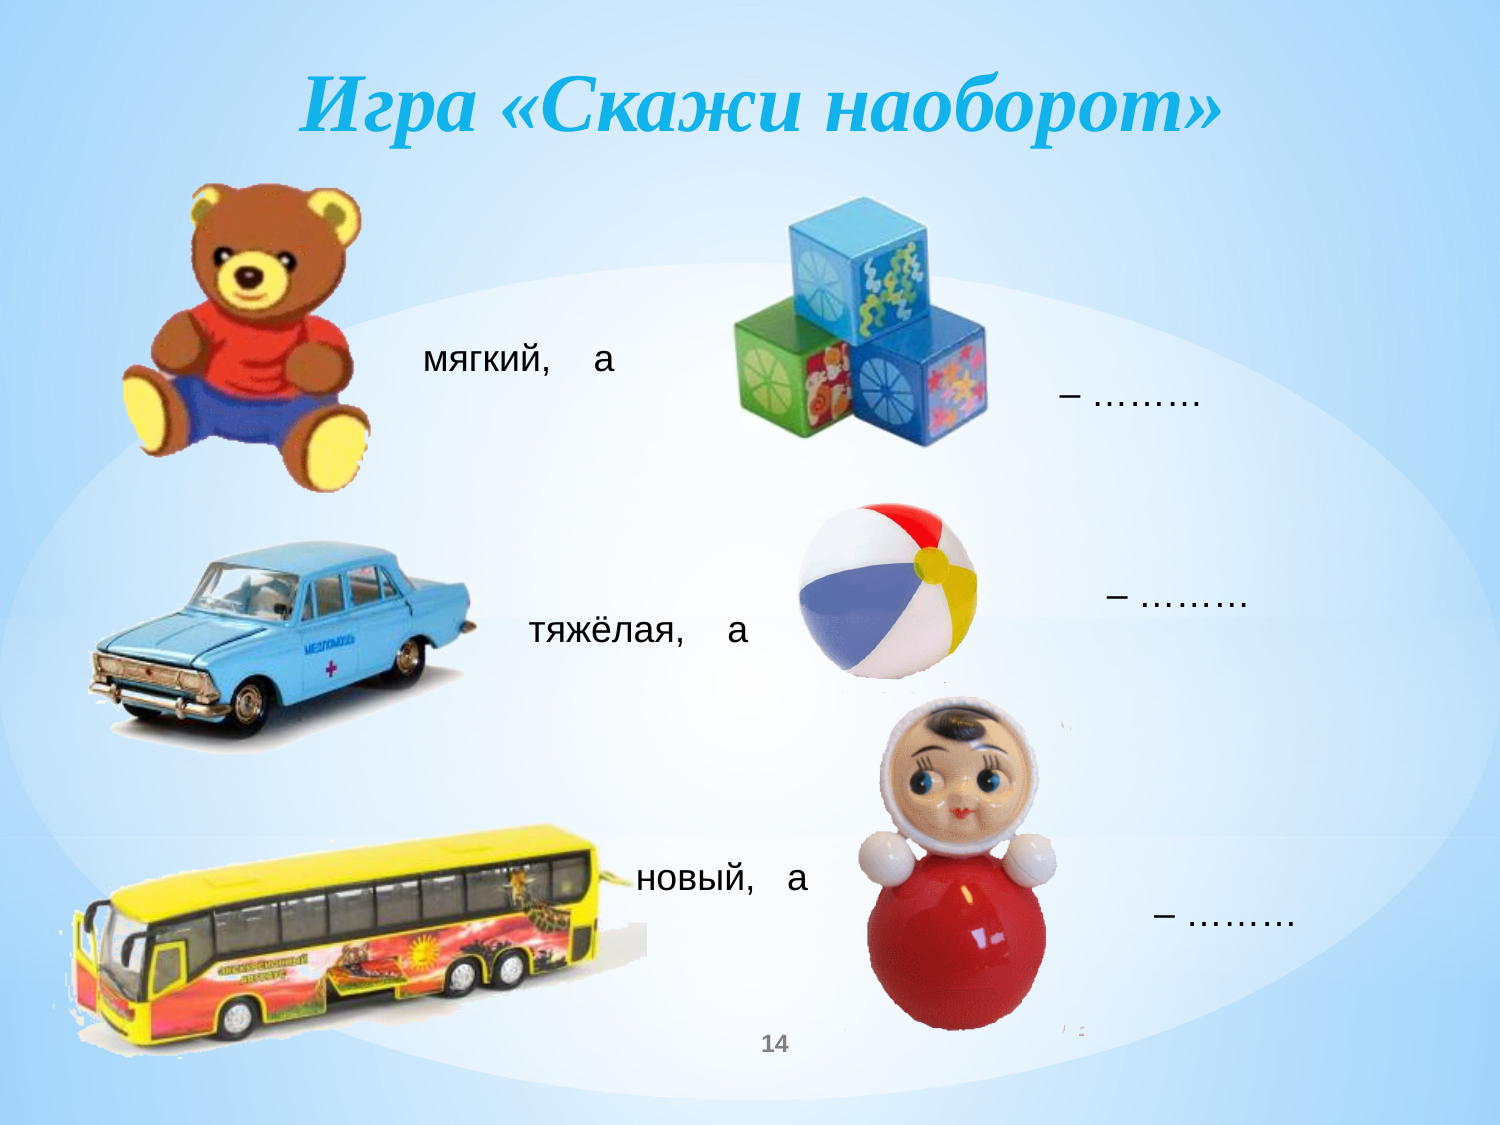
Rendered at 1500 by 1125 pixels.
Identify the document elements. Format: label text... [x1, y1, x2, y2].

picture [88, 148, 480, 762]
text_box Игра «Скажи наоборот» [64, 40, 1483, 256]
slide_number 14 [624, 1012, 925, 1073]
text_box тяжёлая, а [513, 597, 774, 658]
text_box – ……… [1128, 881, 1324, 942]
text_box – ……… [1034, 361, 1229, 422]
picture [726, 196, 999, 449]
text_box новый, а [652, 845, 824, 906]
picture [796, 491, 1084, 1037]
text_box – ……… [1081, 562, 1277, 623]
picture [52, 810, 648, 1059]
text_box мягкий, а [416, 326, 630, 386]
